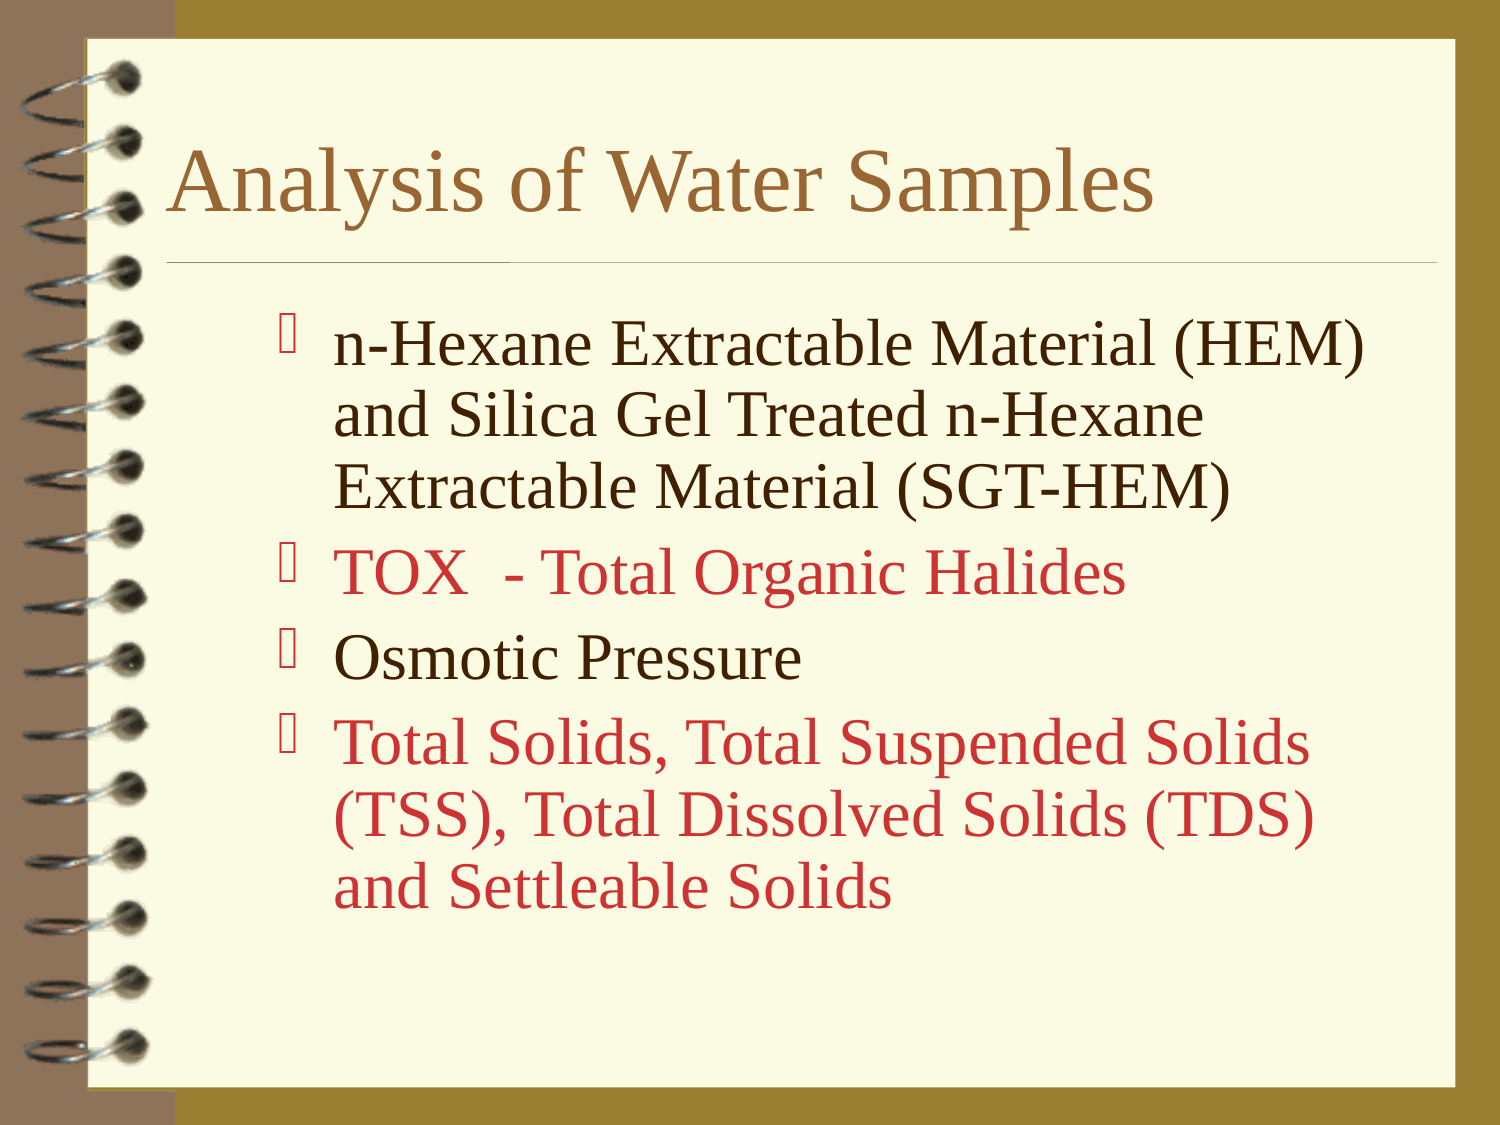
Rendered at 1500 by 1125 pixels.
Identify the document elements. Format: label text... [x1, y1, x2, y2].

list n-Hexane Extractable Material (HEM) and Silica Gel Treated n-Hexane Extractable Material (SGT-HEM) TOX - Total Organic Halides Osmotic Pressure Total Solids, Total Suspended Solids (TSS), Total Dissolved Solids (TDS) and Settleable Solids [262, 299, 1438, 975]
title Analysis of Water Samples [150, 99, 1425, 250]
picture [0, 0, 175, 1125]
